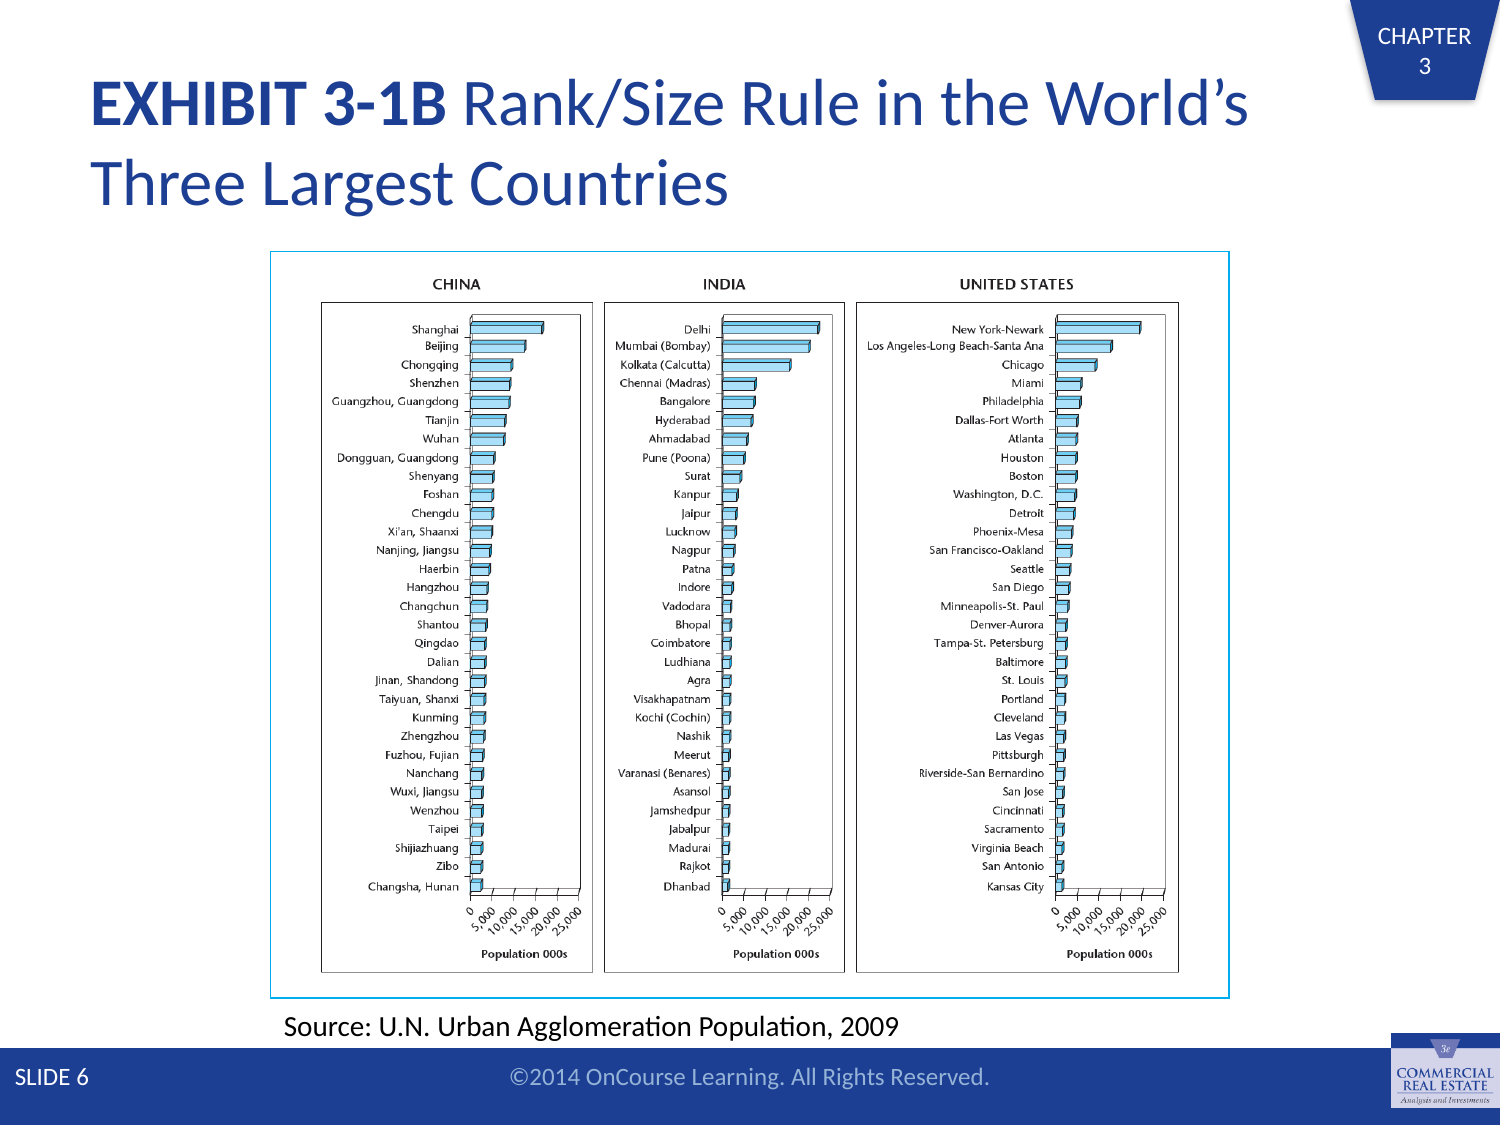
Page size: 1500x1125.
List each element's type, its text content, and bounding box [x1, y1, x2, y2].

slide_number SLIDE 6 [0, 1052, 350, 1113]
picture [1391, 1033, 1500, 1108]
title EXHIBIT 3-1B Rank/Size Rule in the World’s Three Largest Countries [75, 45, 1375, 233]
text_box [268, 249, 1232, 1051]
